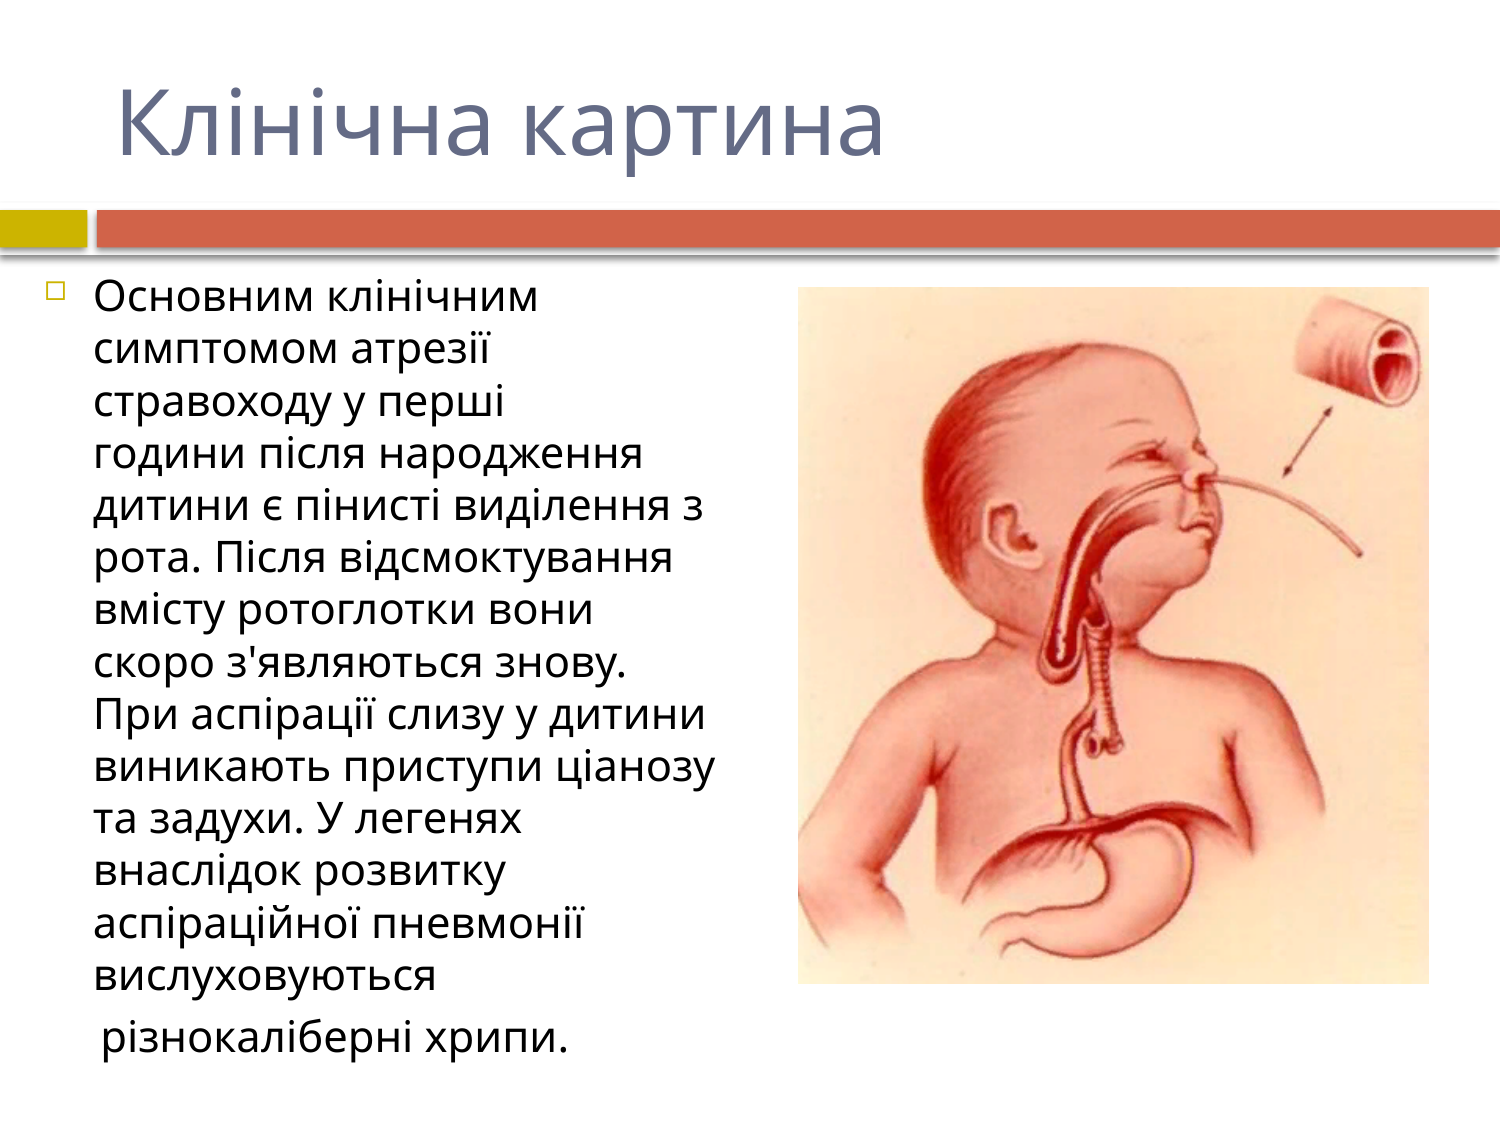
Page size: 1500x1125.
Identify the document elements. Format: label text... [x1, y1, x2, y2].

list Основним клінічним симптомом атрезії стравоходу у перші години після народження дитини є пінисті виділення з рота. Після відсмоктування вмісту ротоглотки вони скоро з'являються знову. При аспірації слизу у дитини виникають приступи ціанозу та задухи. У легенях внаслідок розвитку аспіраційної пневмонії вислуховуються різнокаліберні хрипи. [29, 260, 738, 1071]
title Клінічна картина [99, 37, 1438, 200]
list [798, 286, 1429, 985]
